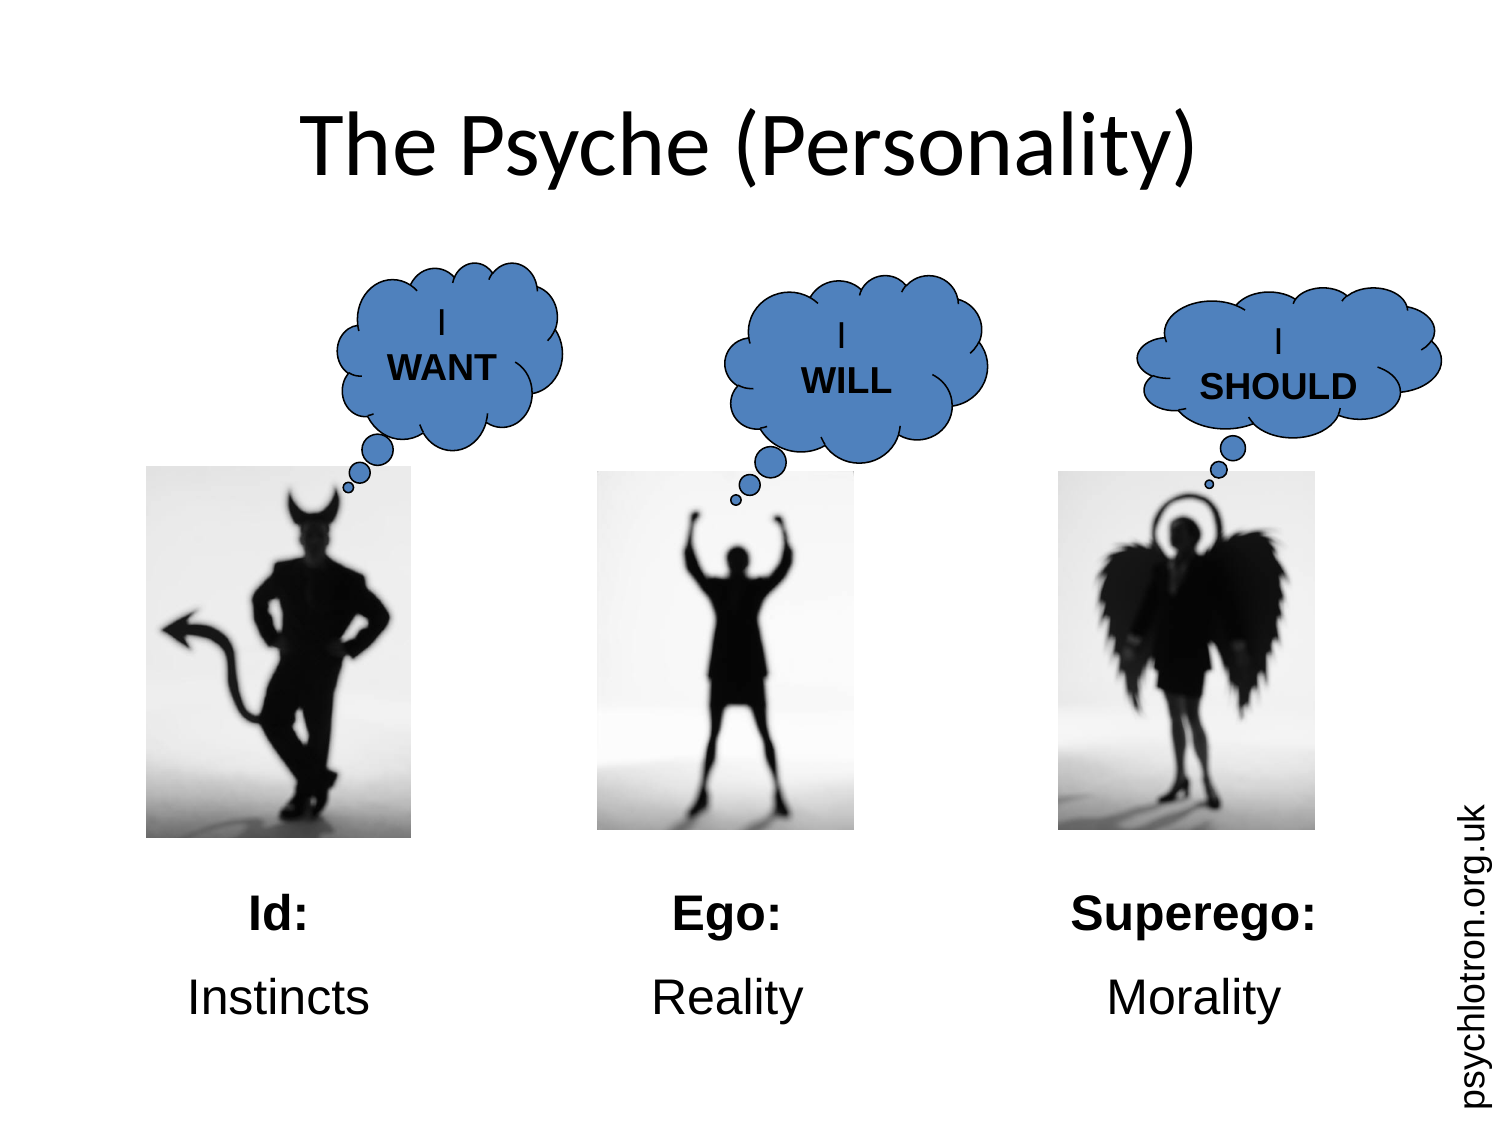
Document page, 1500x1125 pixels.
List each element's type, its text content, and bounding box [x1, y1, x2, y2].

title The Psyche (Personality) [75, 45, 1425, 233]
text_box I WILL [724, 275, 988, 469]
text_box I SHOULD [1220, 435, 1246, 461]
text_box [1046, 470, 1342, 1038]
text_box I WANT [337, 263, 563, 464]
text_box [585, 470, 870, 1038]
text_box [124, 466, 433, 1038]
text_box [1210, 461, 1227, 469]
text_box I SHOULD [1137, 287, 1442, 438]
